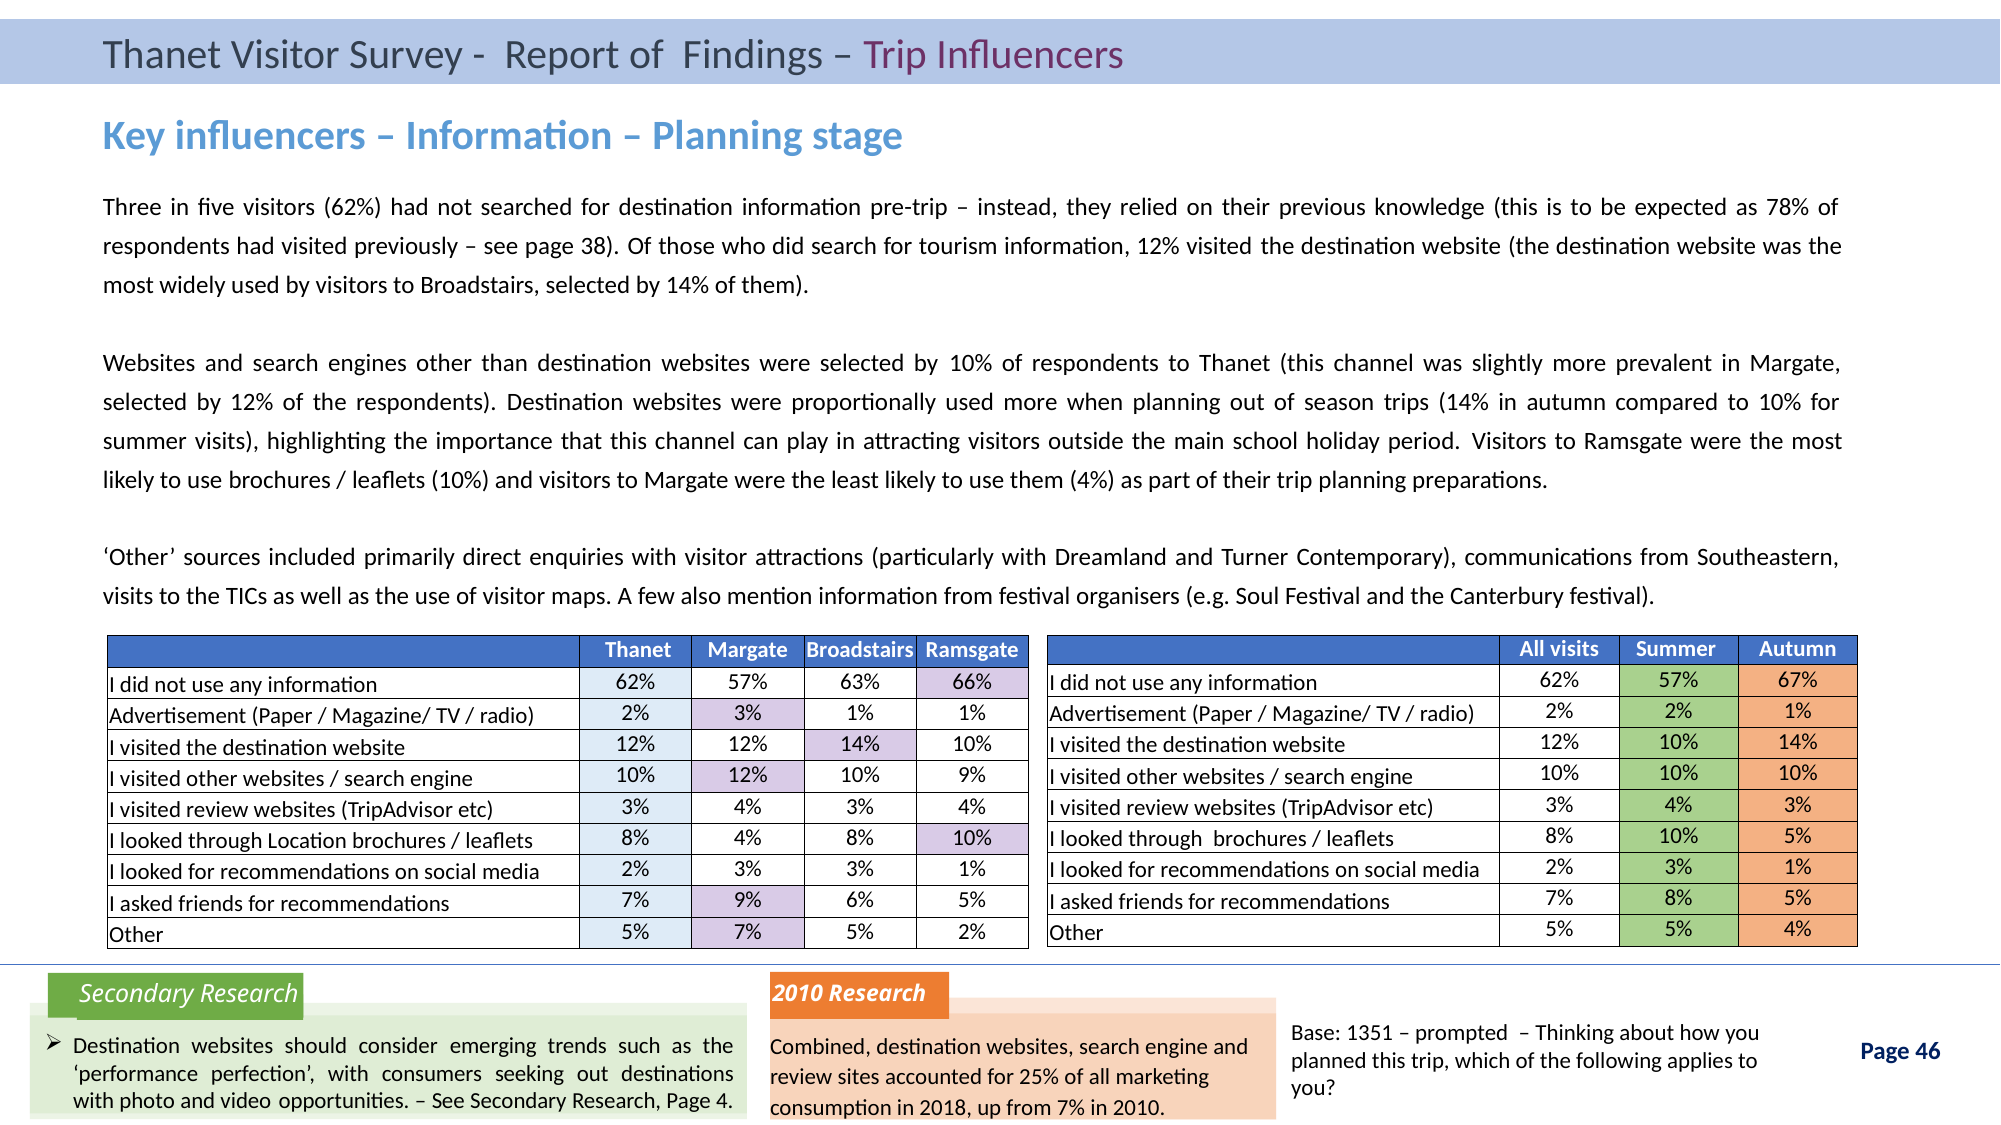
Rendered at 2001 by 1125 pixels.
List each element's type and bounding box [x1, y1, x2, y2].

table_cell [1739, 697, 1857, 727]
table_cell [692, 855, 804, 885]
table_cell [1048, 697, 1499, 727]
table_cell [580, 855, 691, 885]
table_cell [1500, 790, 1619, 821]
table_cell [108, 761, 579, 792]
table_header [1739, 636, 1857, 664]
table_cell [1739, 665, 1857, 696]
table_cell [805, 761, 916, 792]
table_cell [917, 824, 1028, 854]
table_cell [1500, 853, 1619, 883]
table_cell [805, 730, 916, 760]
table_header [1500, 636, 1619, 664]
table_cell [805, 855, 916, 885]
table_cell [580, 918, 691, 948]
table_cell [1048, 790, 1499, 821]
table_cell [580, 793, 691, 823]
table_cell [1048, 915, 1499, 946]
table_cell [805, 886, 916, 917]
table_cell [1620, 915, 1738, 946]
table_cell [692, 886, 804, 917]
table_cell [108, 668, 579, 698]
table_cell [1048, 759, 1499, 789]
table_cell [805, 699, 916, 729]
table_cell [692, 699, 804, 729]
table_cell [580, 699, 691, 729]
table_cell [917, 699, 1028, 729]
table_cell [1739, 915, 1857, 946]
table_cell [580, 824, 691, 854]
table_cell [1739, 853, 1857, 883]
text_box [88, 100, 1243, 166]
table_cell [1620, 822, 1738, 852]
table_cell [805, 668, 916, 698]
table_cell [1739, 822, 1857, 852]
table_cell [108, 793, 579, 823]
table_cell [1048, 884, 1499, 914]
table_cell [1500, 665, 1619, 696]
table_cell [917, 761, 1028, 792]
table_cell [1620, 759, 1738, 789]
table_header [1048, 636, 1499, 664]
table_cell [1048, 665, 1499, 696]
table_cell [692, 793, 804, 823]
table_cell [917, 918, 1028, 948]
text_box [0, 19, 2000, 84]
table_cell [1620, 665, 1738, 696]
table_cell [108, 918, 579, 948]
table_header [917, 636, 1028, 667]
table_header [108, 636, 579, 667]
table_cell [692, 918, 804, 948]
table_cell [1500, 822, 1619, 852]
table_cell [580, 730, 691, 760]
table_cell [692, 668, 804, 698]
table_cell [1500, 915, 1619, 946]
table_cell [805, 918, 916, 948]
table_header [1620, 636, 1738, 664]
table_cell [108, 699, 579, 729]
table_cell [805, 824, 916, 854]
table_cell [1739, 884, 1857, 914]
table_cell [1048, 822, 1499, 852]
table_cell [917, 793, 1028, 823]
table_cell [917, 855, 1028, 885]
table_cell [692, 761, 804, 792]
table_cell [1620, 853, 1738, 883]
table_cell [1620, 790, 1738, 821]
table_header [692, 636, 804, 667]
table_cell [692, 730, 804, 760]
table_cell [917, 730, 1028, 760]
table_cell [1500, 697, 1619, 727]
table_cell [108, 824, 579, 854]
table_header [580, 636, 691, 667]
table_cell [917, 886, 1028, 917]
text_box [1845, 1026, 1956, 1072]
table_cell [580, 761, 691, 792]
table_cell [1620, 697, 1738, 727]
table_cell [1620, 884, 1738, 914]
table_cell [108, 886, 579, 917]
table_cell [108, 855, 579, 885]
table_cell [1620, 728, 1738, 758]
table_cell [1739, 759, 1857, 789]
table_cell [1500, 728, 1619, 758]
table_cell [580, 886, 691, 917]
table_cell [1500, 884, 1619, 914]
text_box [29, 972, 747, 1120]
table_cell [1048, 728, 1499, 758]
table_cell [917, 668, 1028, 698]
text_box [88, 174, 1858, 618]
table_cell [805, 793, 916, 823]
table_cell [1739, 728, 1857, 758]
table_cell [580, 668, 691, 698]
table_cell [108, 730, 579, 760]
table_cell [1739, 790, 1857, 821]
table_cell [1500, 759, 1619, 789]
table_cell [1048, 853, 1499, 883]
table_cell [692, 824, 804, 854]
text_box [770, 971, 1795, 1120]
table_header [805, 636, 916, 667]
